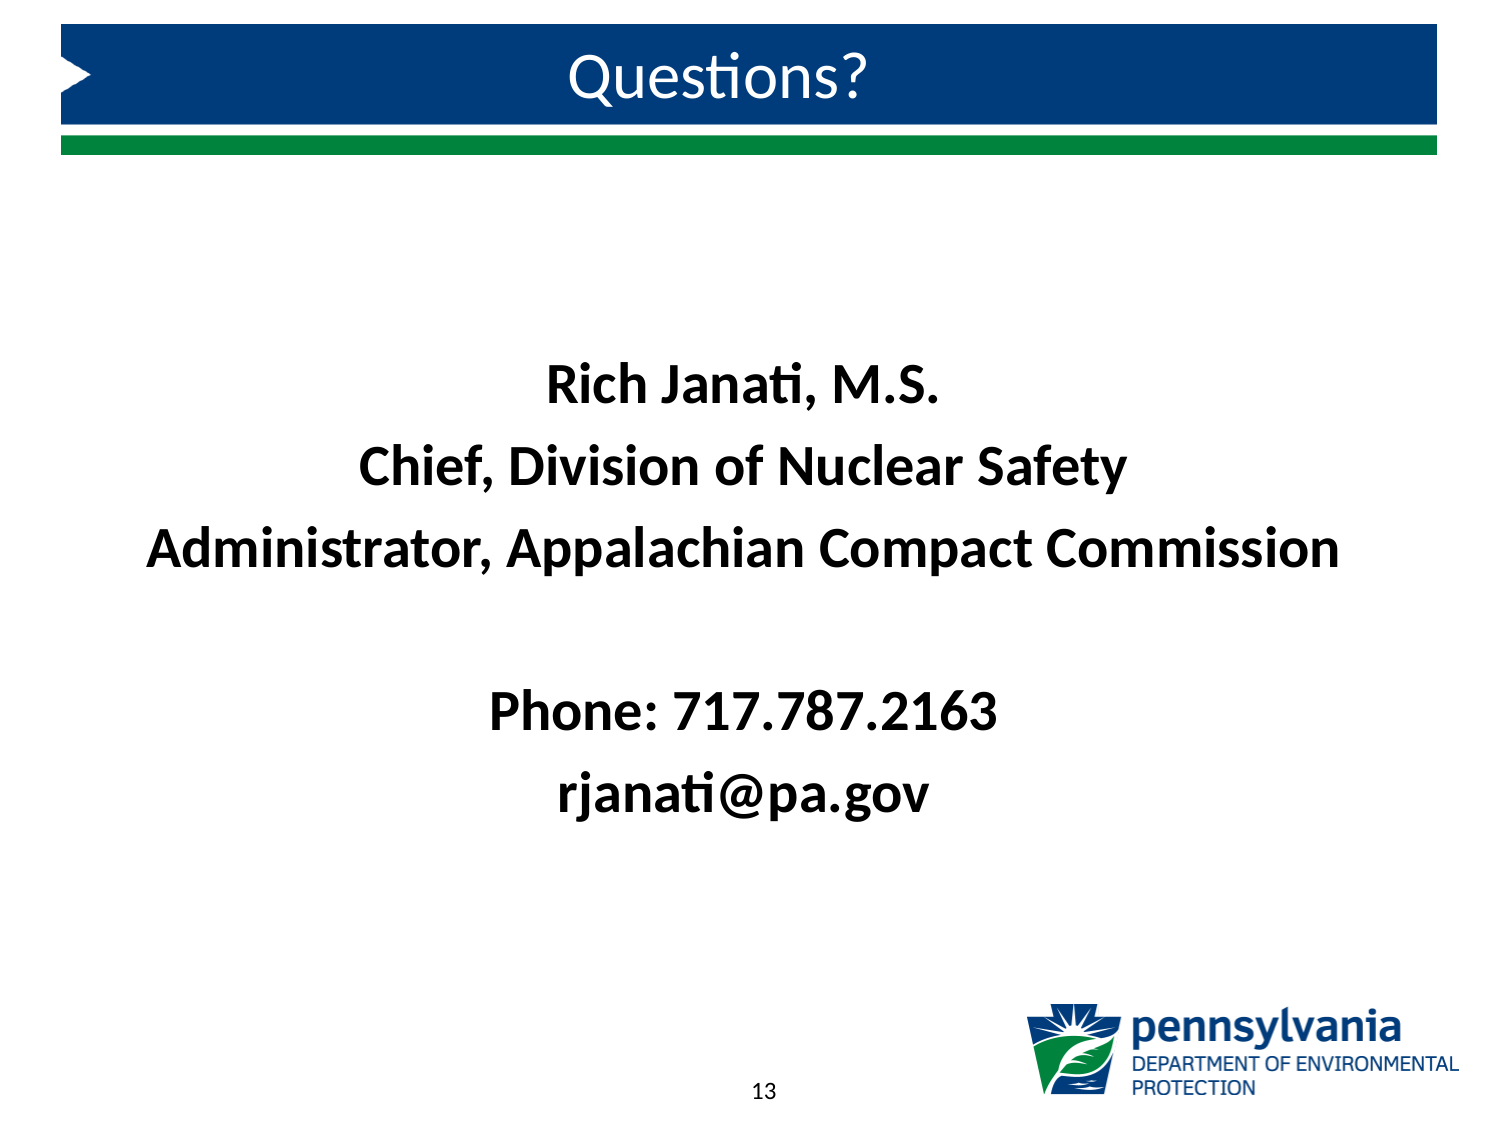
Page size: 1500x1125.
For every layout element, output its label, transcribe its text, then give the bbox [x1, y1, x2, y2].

text_box Rich Janati, M.S. Chief, Division of Nuclear Safety Administrator, Appalachian Compact Commission Phone: 717.787.2163 rjanati@pa.gov [74, 337, 1413, 938]
slide_number 13 [708, 1059, 792, 1120]
picture [1027, 1003, 1459, 1096]
picture [61, 24, 1437, 155]
